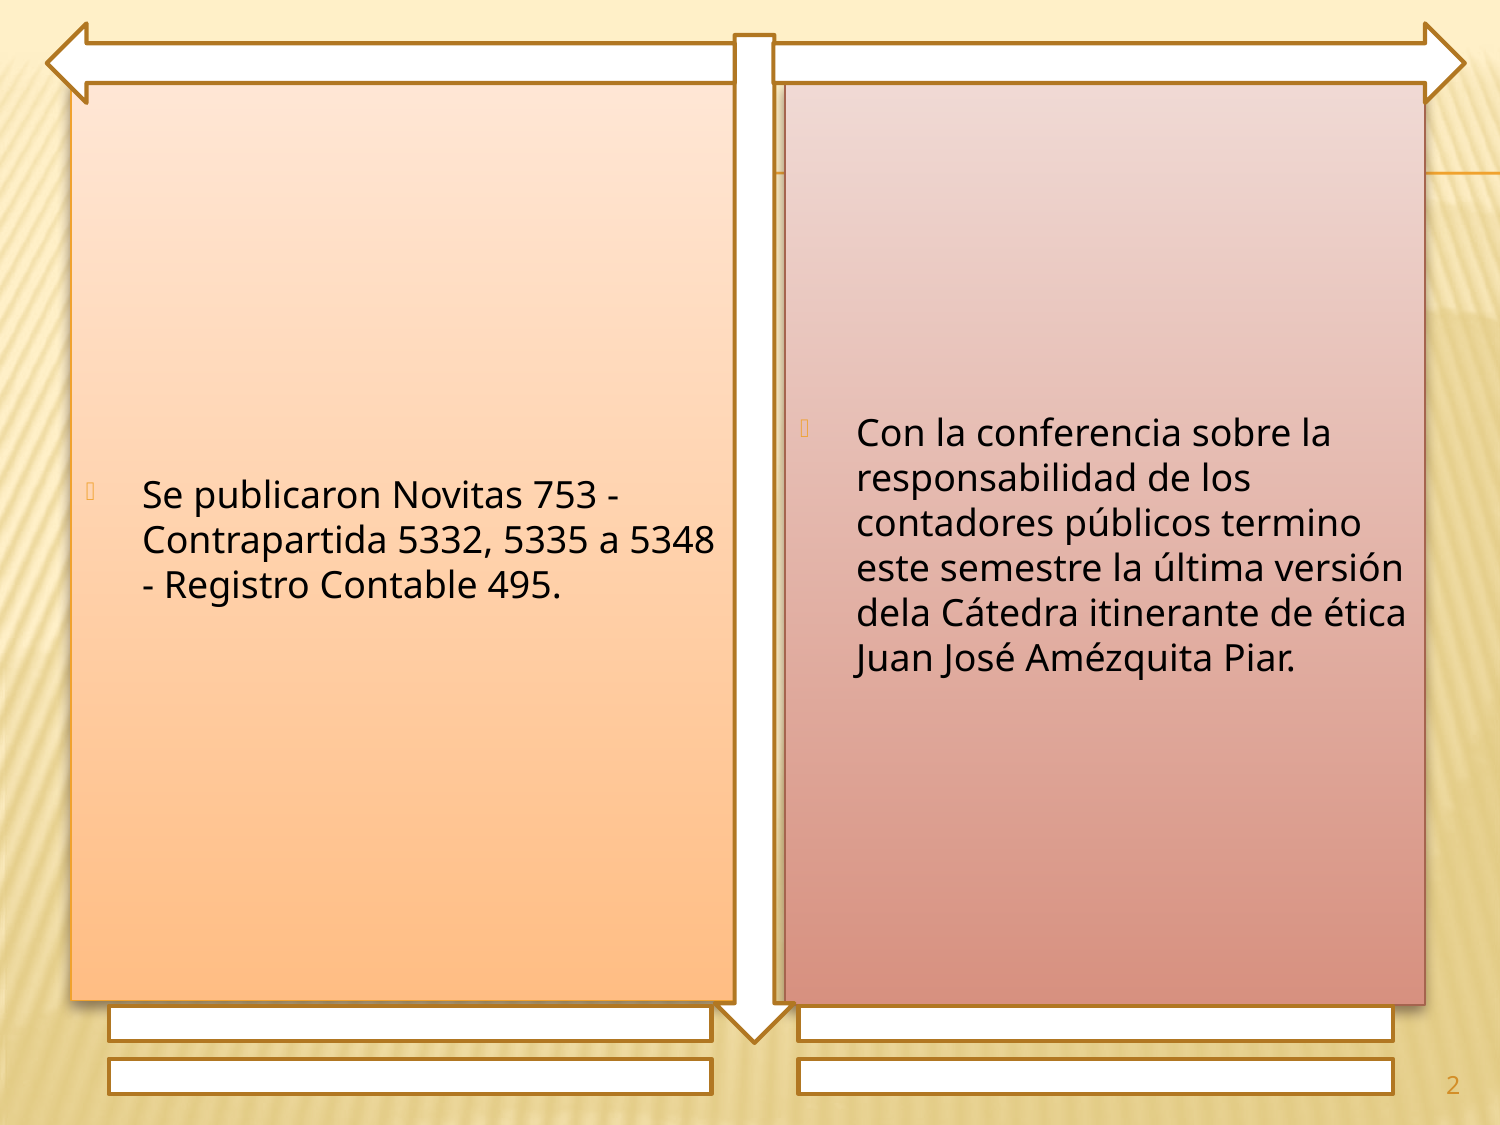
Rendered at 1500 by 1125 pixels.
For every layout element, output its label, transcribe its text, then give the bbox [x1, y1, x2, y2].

list Con la conferencia sobre la responsabilidad de los contadores públicos termino este semestre la última versión dela Cátedra itinerante de ética Juan José Amézquita Piar. [784, 86, 1426, 1006]
slide_number 2 [1350, 1062, 1475, 1103]
text_box [107, 1004, 714, 1043]
list Se publicaron Novitas 753 - Contrapartida 5332, 5335 a 5348 - Registro Contable 495. [70, 86, 732, 1001]
text_box [771, 21, 1467, 105]
text_box [712, 32, 797, 1046]
text_box [796, 1057, 1395, 1096]
text_box [44, 21, 737, 105]
text_box [107, 1057, 714, 1096]
text_box [796, 1004, 1395, 1043]
